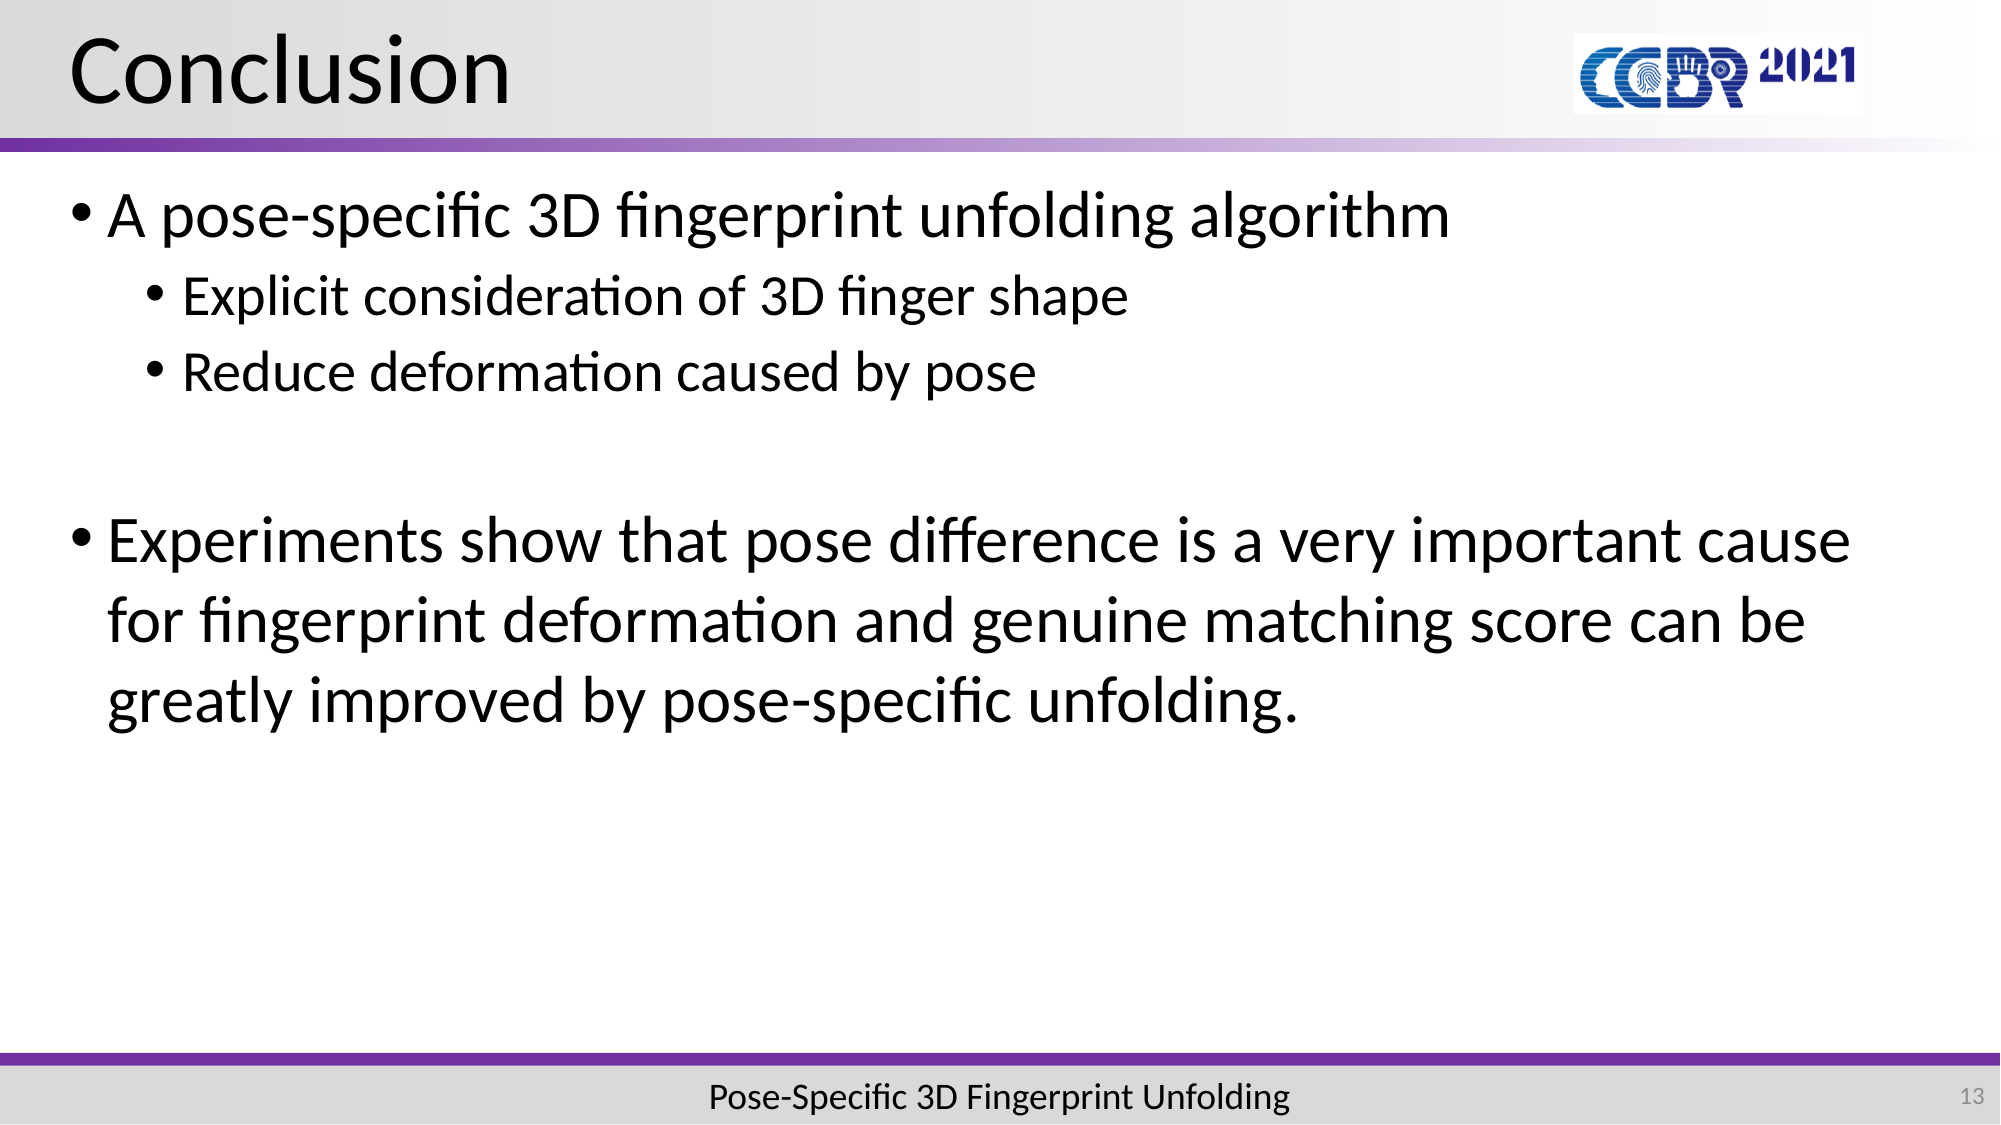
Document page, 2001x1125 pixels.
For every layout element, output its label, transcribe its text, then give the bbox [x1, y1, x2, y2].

slide_number 13 [1914, 1065, 2000, 1125]
text_box Pose-Specific 3D Fingerprint Unfolding [229, 1064, 1771, 1125]
title Conclusion [54, 16, 1863, 126]
list A pose-specific 3D fingerprint unfolding algorithm Explicit consideration of 3D finger shape Reduce deformation caused by pose Experiments show that pose difference is a very important cause for fingerprint deformation and genuine matching score can be greatly improved by pose-specific unfolding. [54, 163, 1949, 1040]
